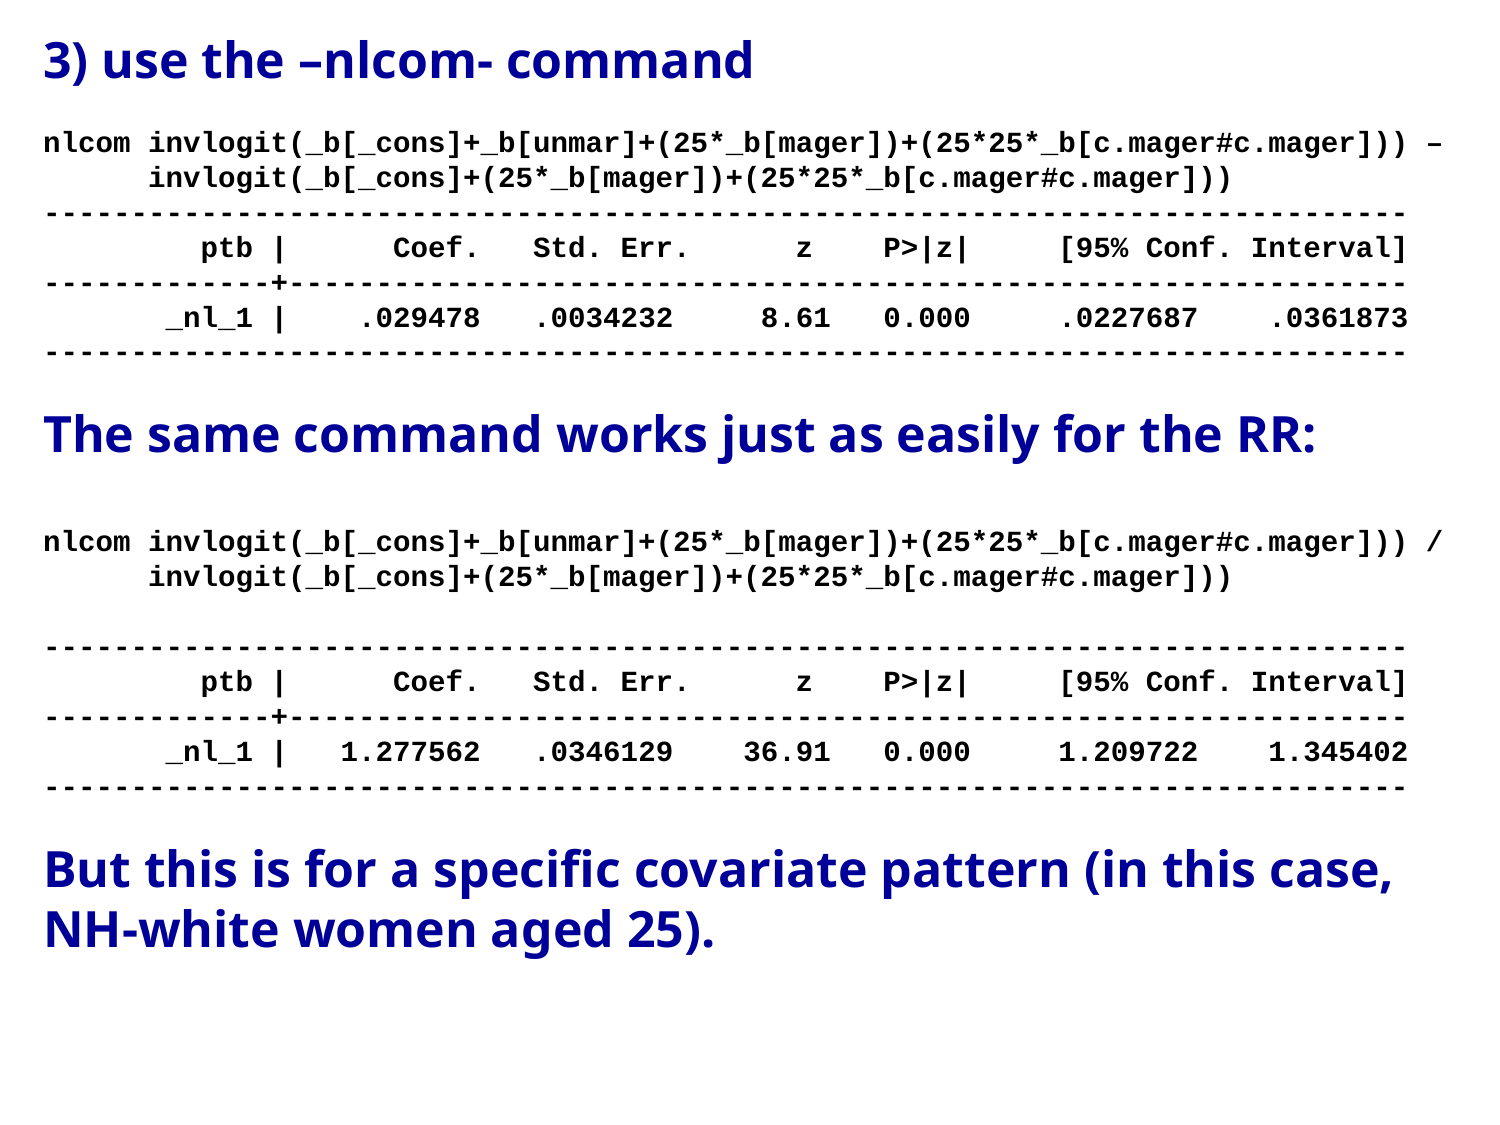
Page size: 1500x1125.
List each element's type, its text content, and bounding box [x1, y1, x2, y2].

text_box 3) use the –nlcom- command nlcom invlogit(_b[_cons]+_b[unmar]+(25*_b[mager])+(25*25*_b[c.mager#c.mager])) – invlogit(_b[_cons]+(25*_b[mager])+(25*25*_b[c.mager#c.mager])) ------------------------------------------------------------------------------ ptb | Coef. Std. Err. z P>|z| [95% Conf. Interval] -------------+---------------------------------------------------------------- _nl_1 | .029478 .0034232 8.61 0.000 .0227687 .0361873 ------------------------------------------------------------------------------ The same command works just as easily for the RR: nlcom invlogit(_b[_cons]+_b[unmar]+(25*_b[mager])+(25*25*_b[c.mager#c.mager])) / invlogit(_b[_cons]+(25*_b[mager])+(25*25*_b[c.mager#c.mager])) ------------------------------------------------------------------------------ ptb | Coef. Std. Err. z P>|z| [95% Conf. Interval] -------------+---------------------------------------------------------------- _nl_1 | 1.277562 .0346129 36.91 0.000 1.209722 1.345402 ------------------------------------------------------------------------------ But this is for a specific covariate pattern (in this case, NH-white women aged 25). [28, 20, 1473, 965]
